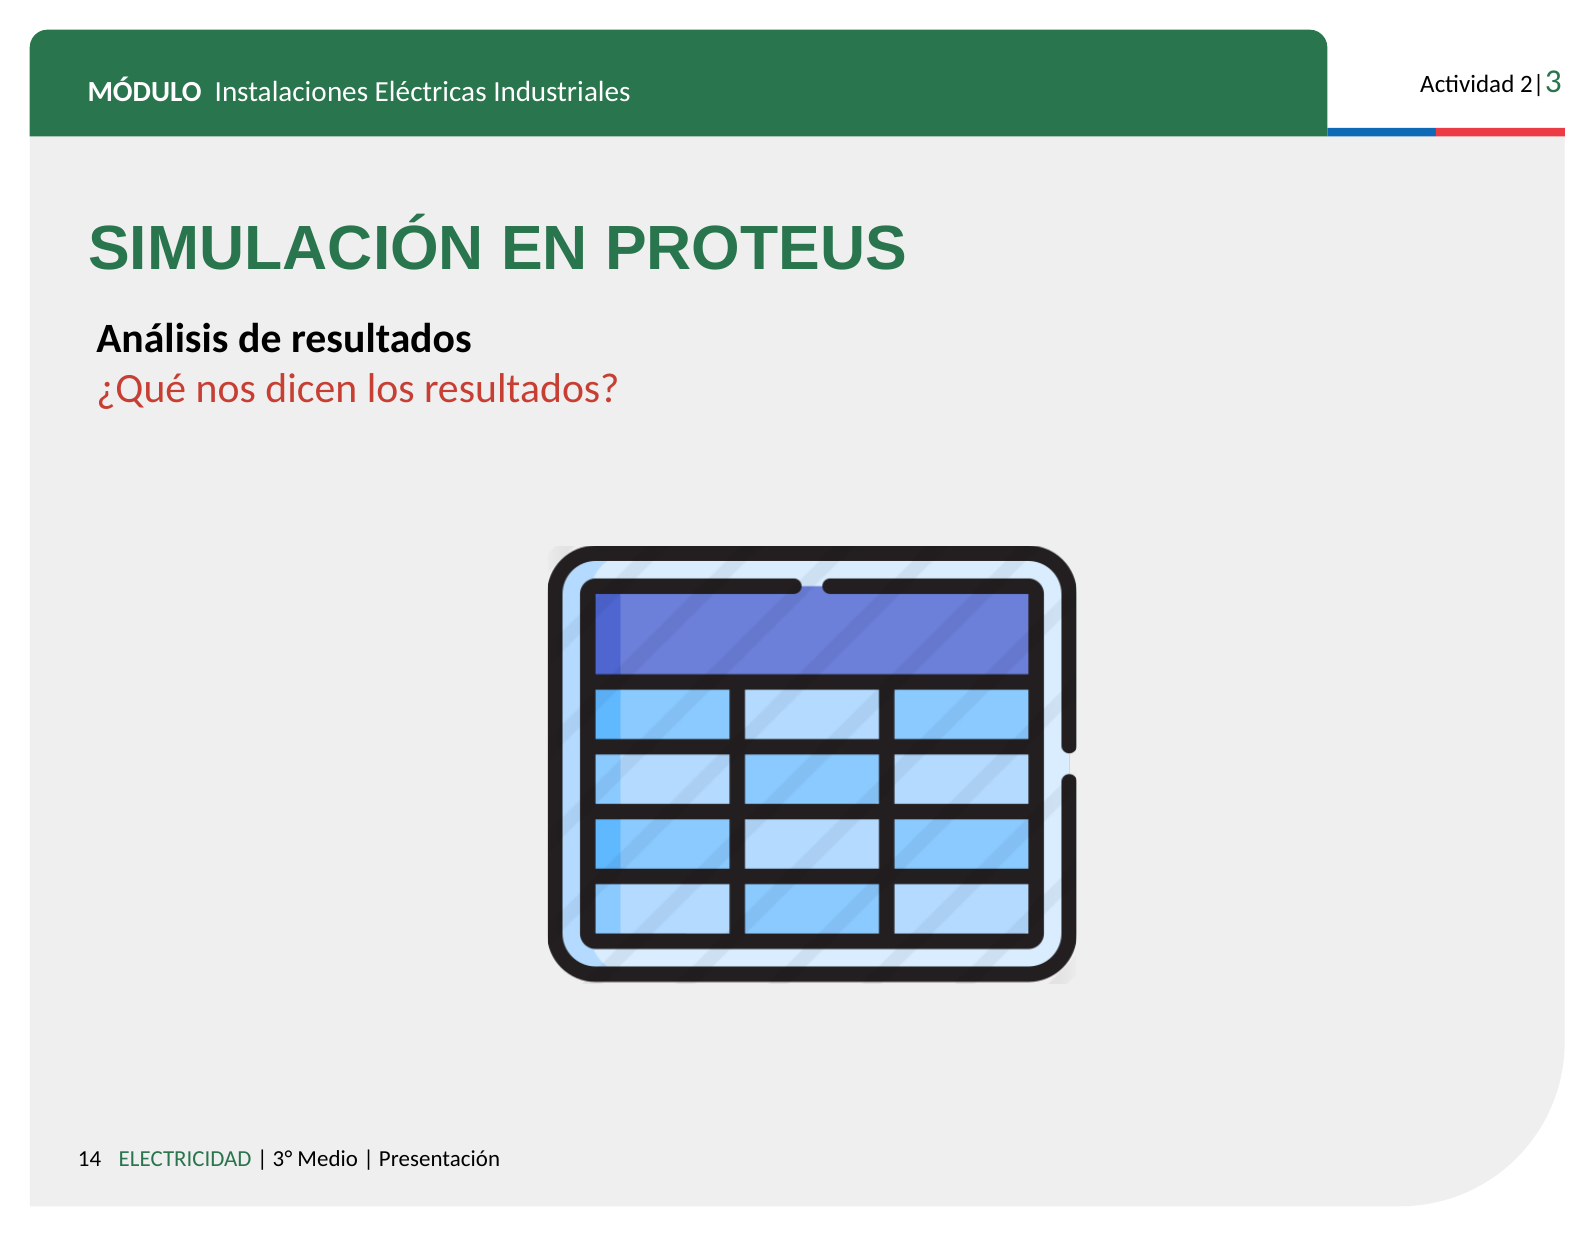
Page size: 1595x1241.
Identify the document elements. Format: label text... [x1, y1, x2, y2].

text_box SIMULACIÓN EN PROTEUS [73, 199, 665, 290]
text_box [665, 104, 1595, 307]
text_box Análisis de resultados ¿Qué nos dicen los resultados? [81, 303, 864, 576]
picture [547, 546, 1077, 985]
